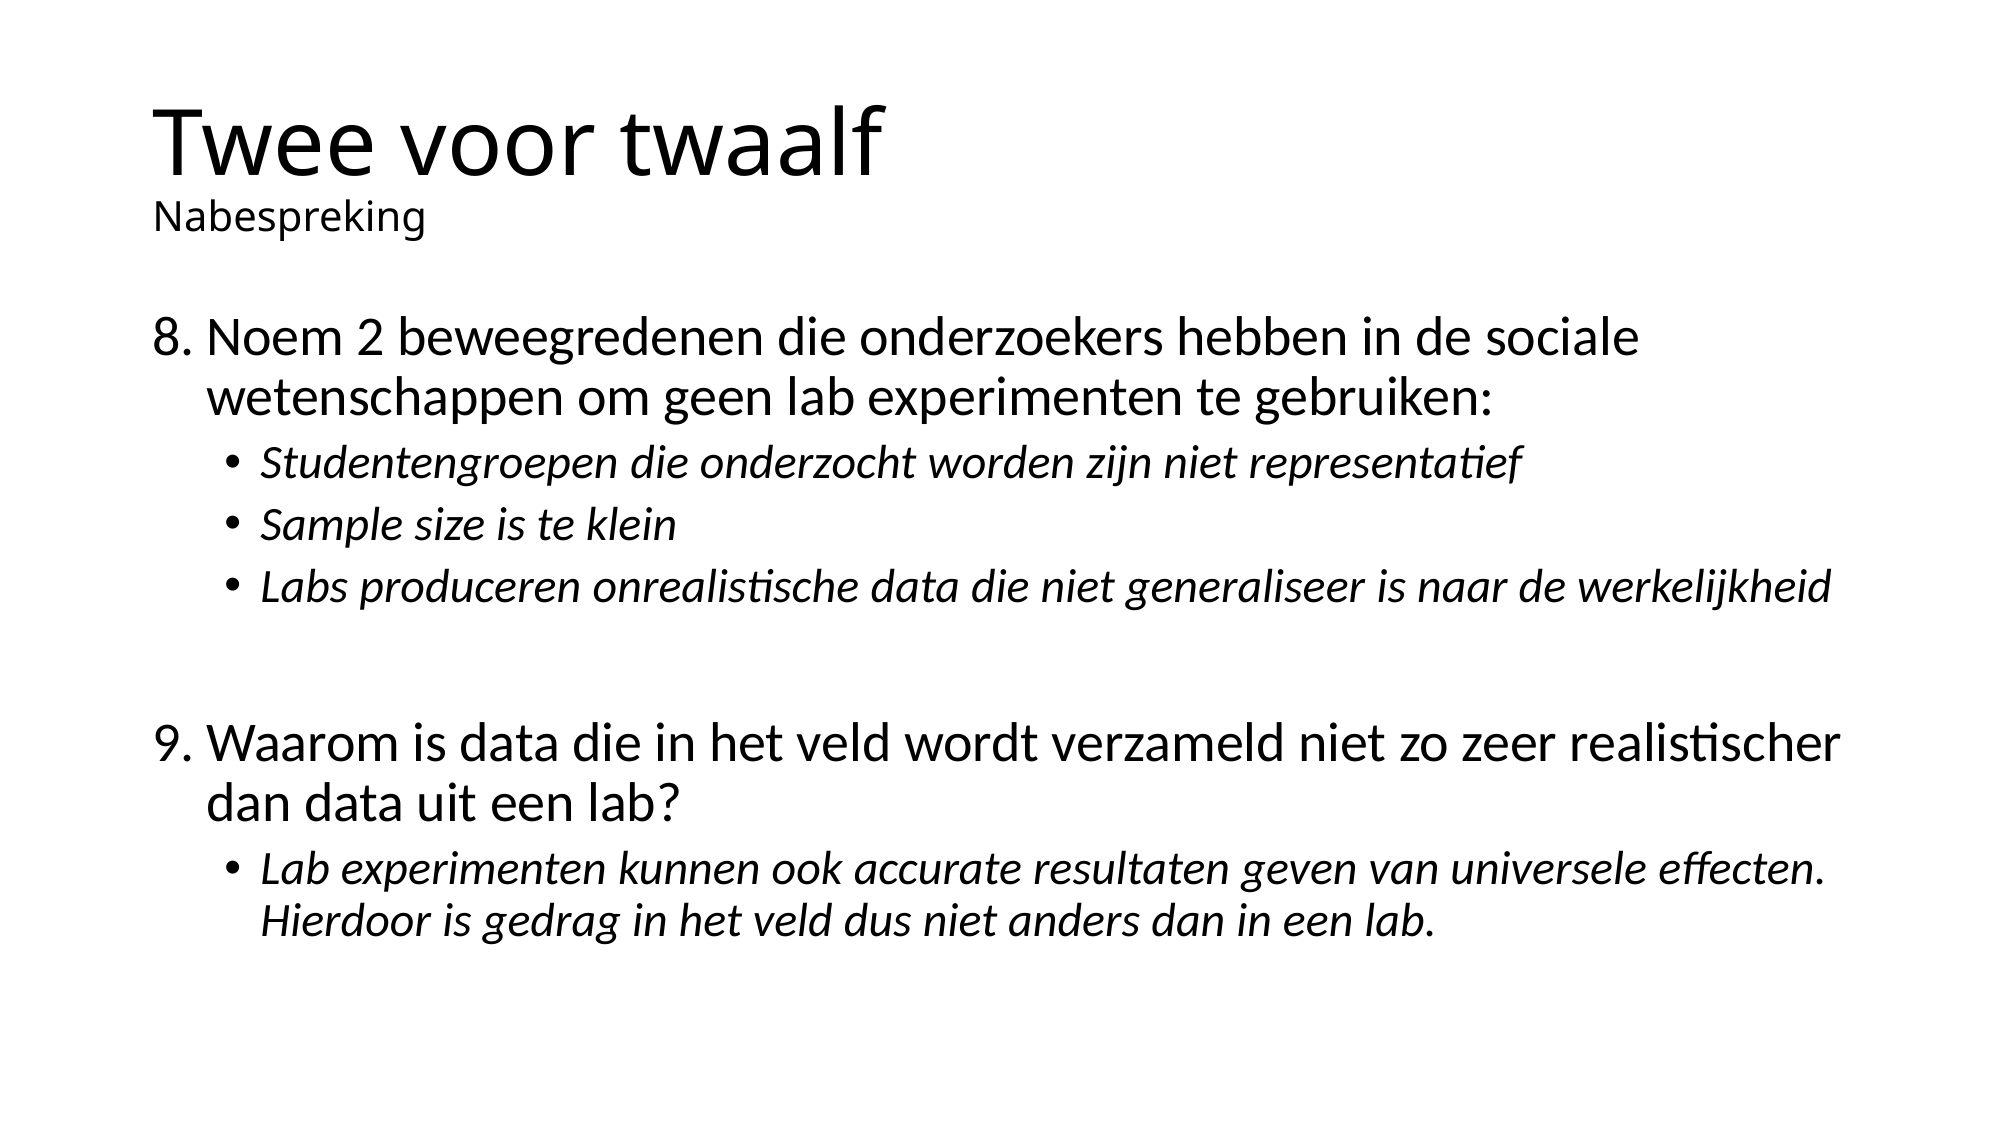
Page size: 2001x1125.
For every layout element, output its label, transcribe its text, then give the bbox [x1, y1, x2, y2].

list Noem 2 beweegredenen die onderzoekers hebben in de sociale wetenschappen om geen lab experimenten te gebruiken: Studentengroepen die onderzocht worden zijn niet representatief Sample size is te klein Labs produceren onrealistische data die niet generaliseer is naar de werkelijkheid Waarom is data die in het veld wordt verzameld niet zo zeer realistischer dan data uit een lab? Lab experimenten kunnen ook accurate resultaten geven van universele effecten. Hierdoor is gedrag in het veld dus niet anders dan in een lab. [137, 299, 1863, 1014]
title Twee voor twaalf Nabespreking [137, 59, 1863, 278]
